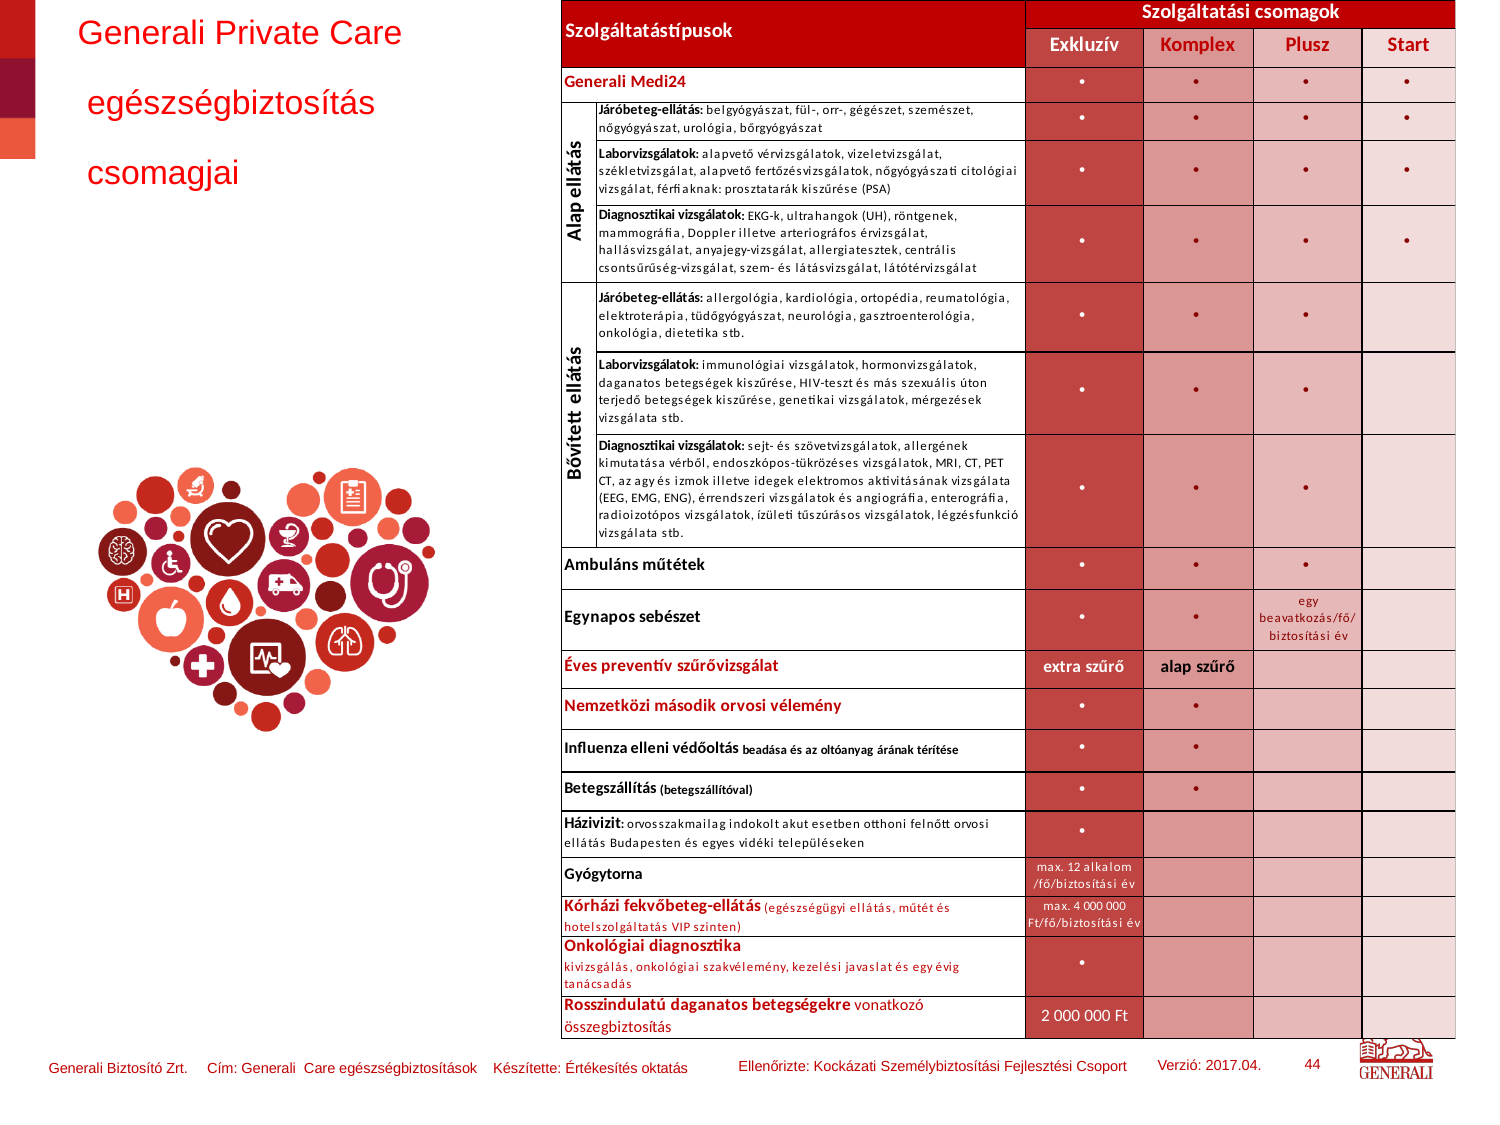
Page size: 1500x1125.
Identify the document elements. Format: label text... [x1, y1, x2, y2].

picture [560, 0, 1457, 1040]
picture [76, 444, 456, 740]
title Generali Private Care egészségbiztosítás csomagjai [62, 43, 555, 175]
